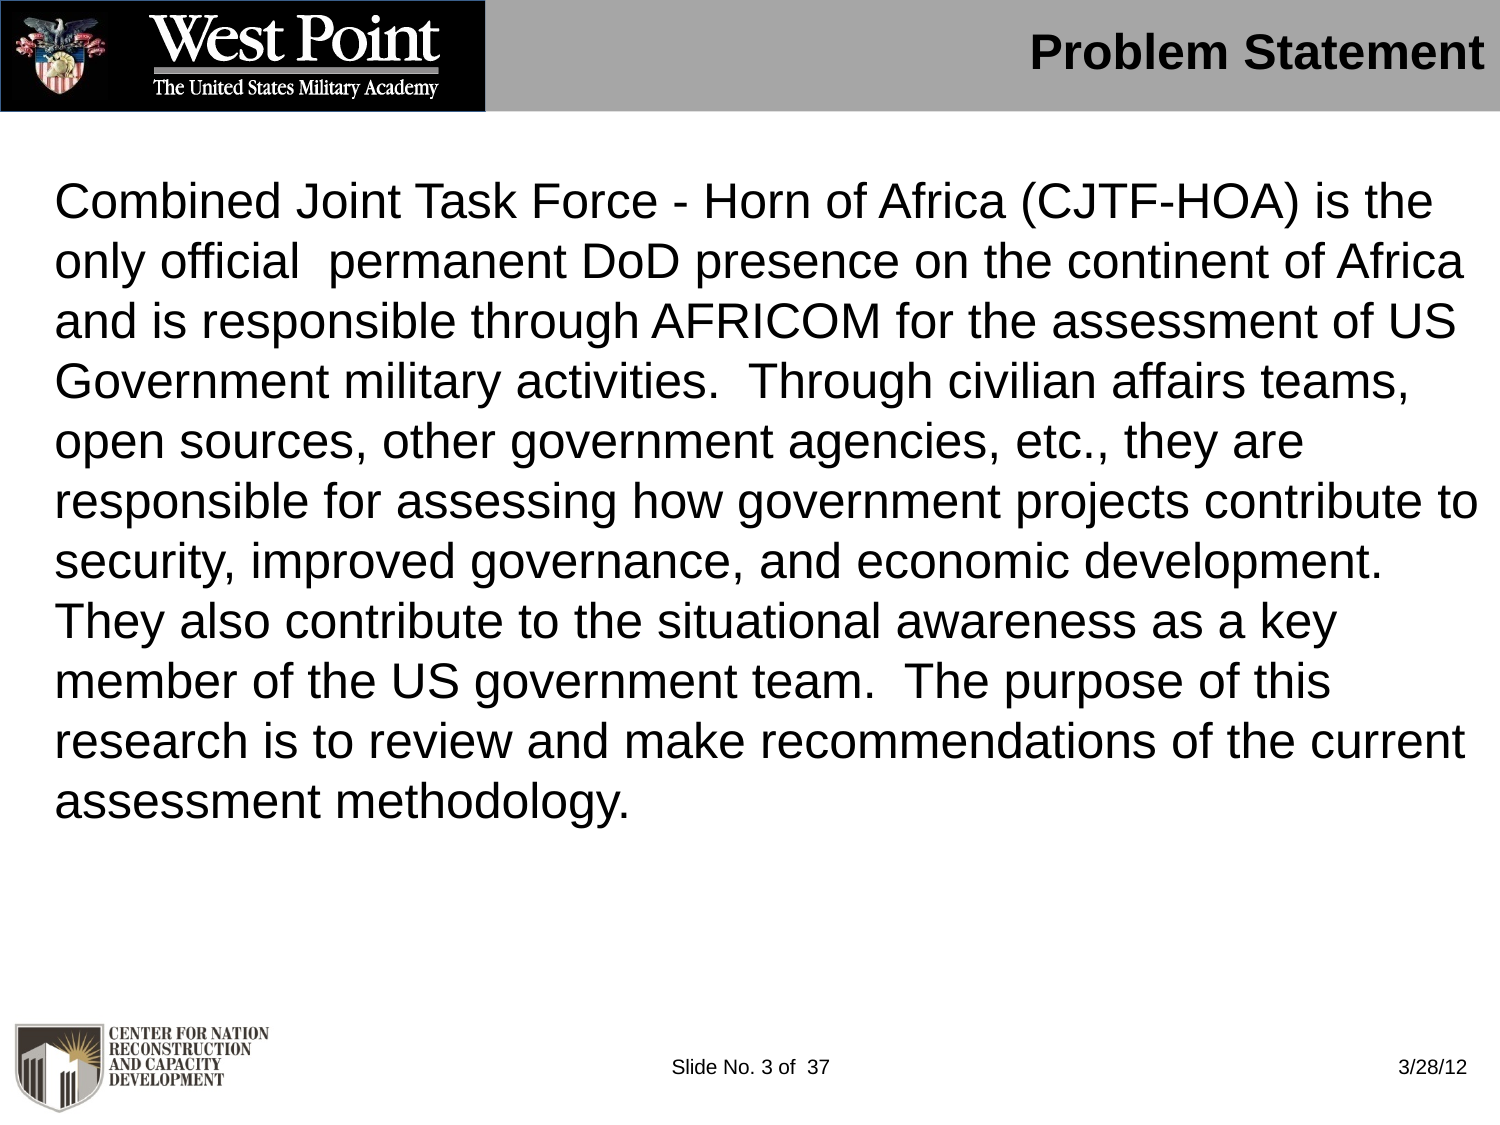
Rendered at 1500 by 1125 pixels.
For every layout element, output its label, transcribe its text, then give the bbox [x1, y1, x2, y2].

picture [0, 1004, 280, 1125]
picture [12, 12, 108, 100]
picture [149, 15, 440, 99]
text_box Combined Joint Task Force - Horn of Africa (CJTF-HOA) is the only official permanent DoD presence on the continent of Africa and is responsible through AFRICOM for the assessment of US Government military activities. Through civilian affairs teams, open sources, other government agencies, etc., they are responsible for assessing how government projects contribute to security, improved governance, and economic development. They also contribute to the situational awareness as a key member of the US government team. The purpose of this research is to review and make recommendations of the current assessment methodology. [39, 161, 1500, 837]
text_box Problem Statement [844, 12, 1500, 88]
